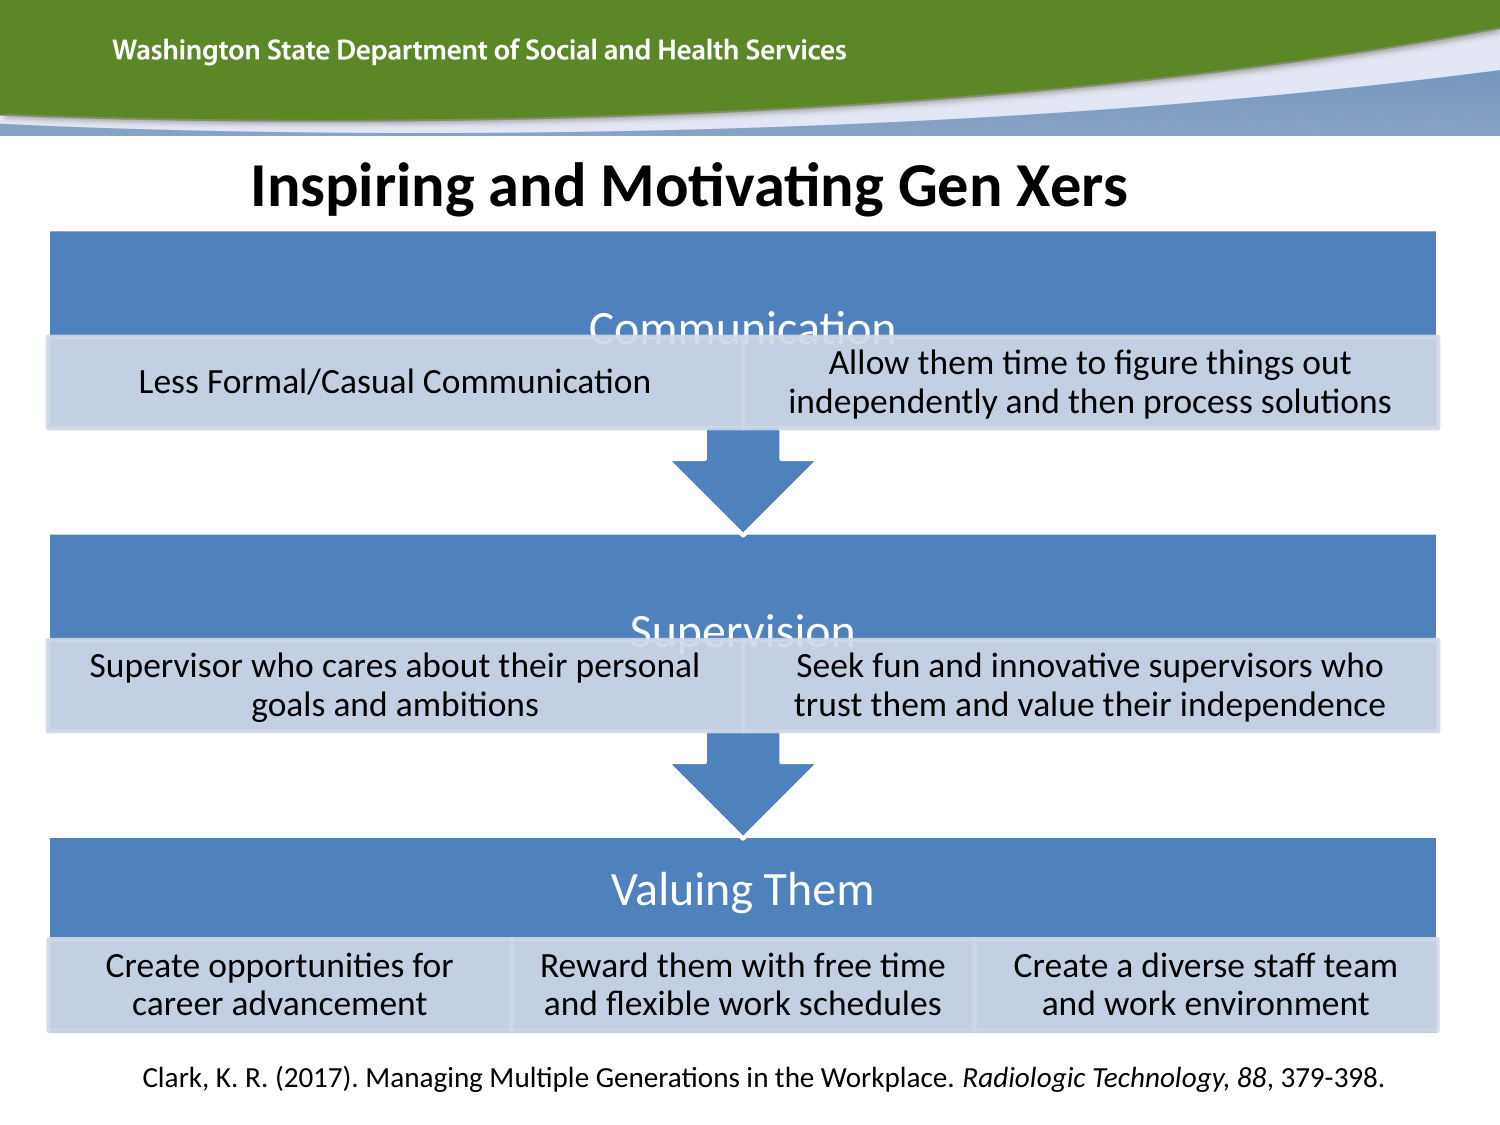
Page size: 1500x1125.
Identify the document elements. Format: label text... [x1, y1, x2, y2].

text_box Inspiring and Motivating Gen Xers [235, 143, 1500, 227]
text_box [47, 228, 1439, 1036]
picture [0, 0, 1500, 136]
text_box Clark, K. R. (2017). Managing Multiple Generations in the Workplace. Radiologic Technology, 88, 379-398. [127, 1050, 1461, 1101]
